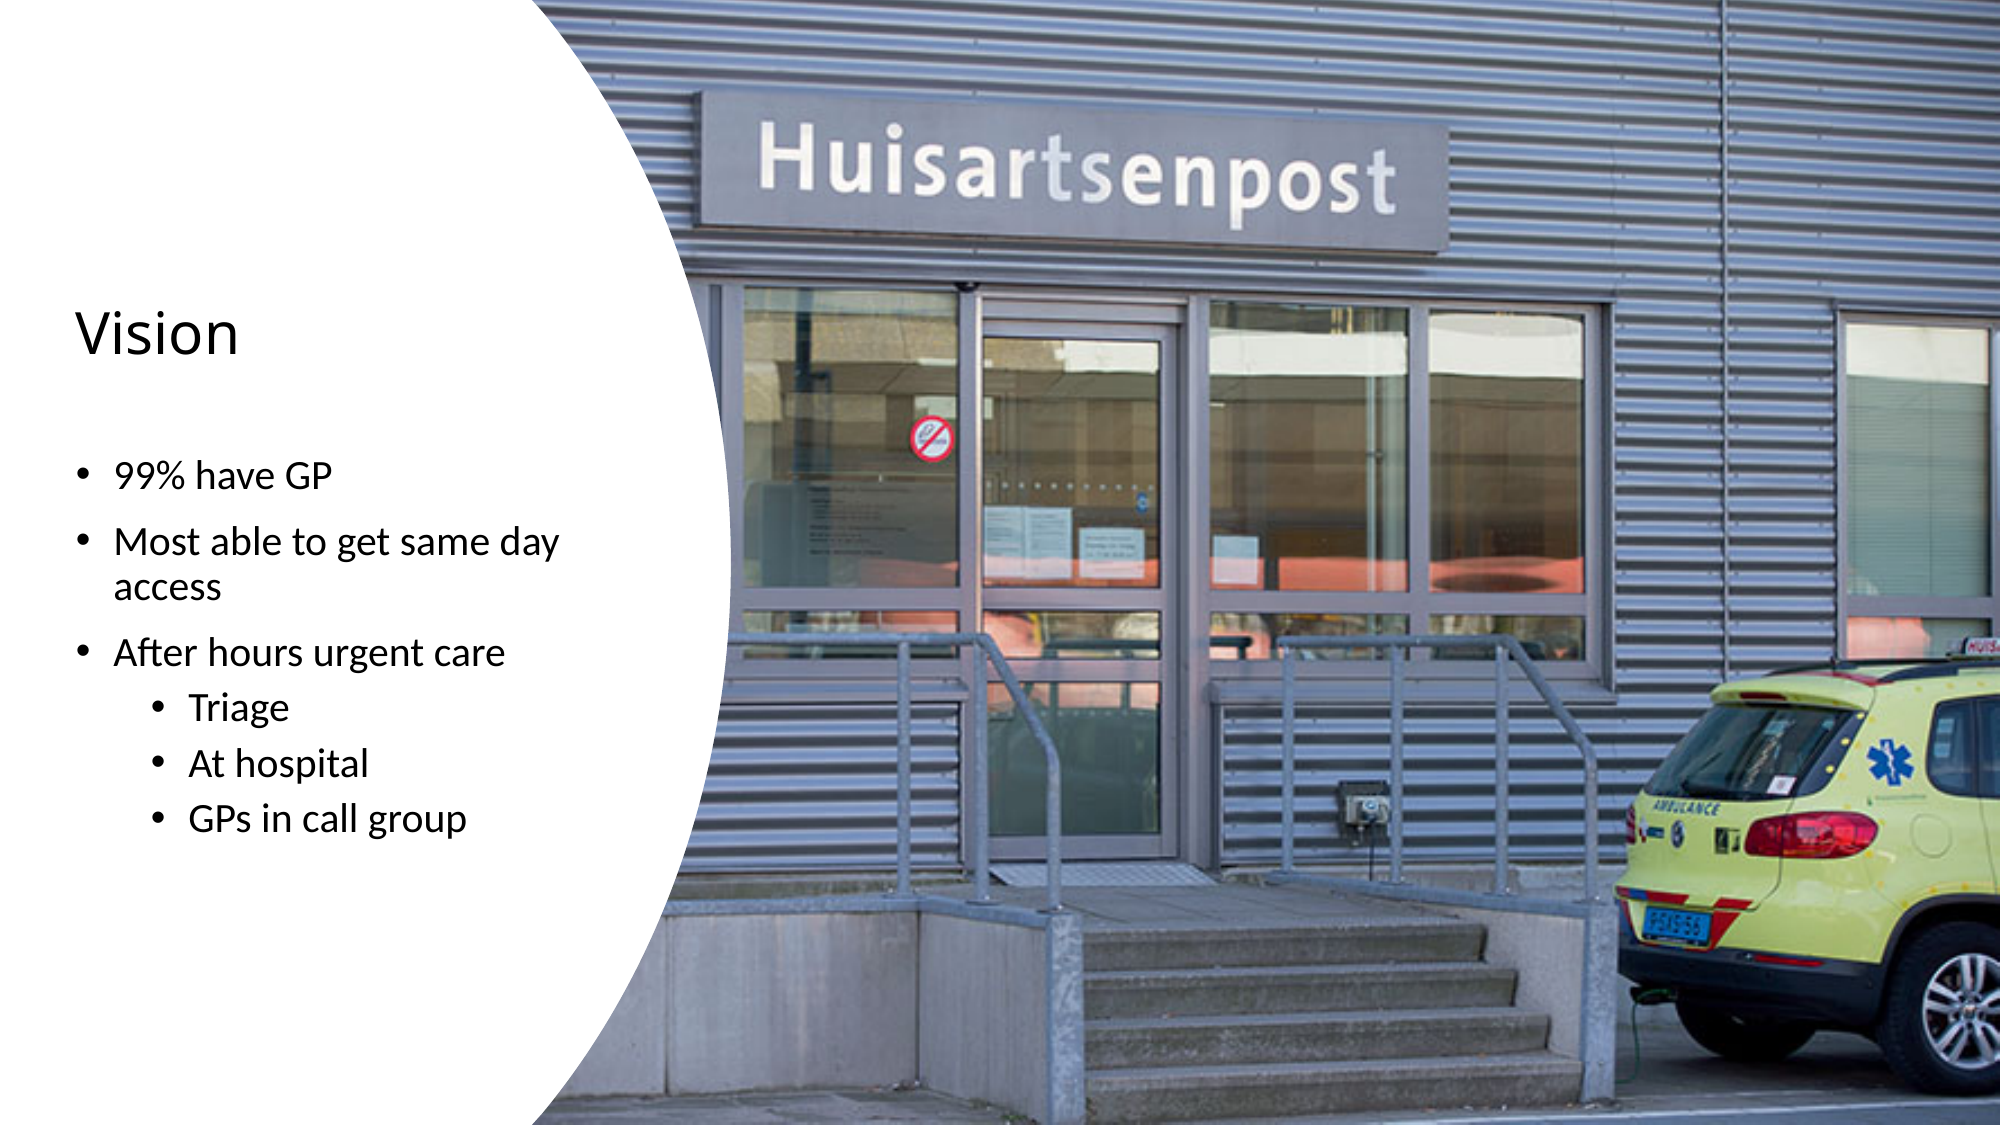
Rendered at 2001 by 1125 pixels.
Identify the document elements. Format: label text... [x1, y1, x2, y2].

picture [531, 0, 2000, 1125]
title Vision [60, 190, 531, 376]
list 99% have GP Most able to get same day access After hours urgent care Triage At hospital GPs in call group [60, 445, 531, 972]
